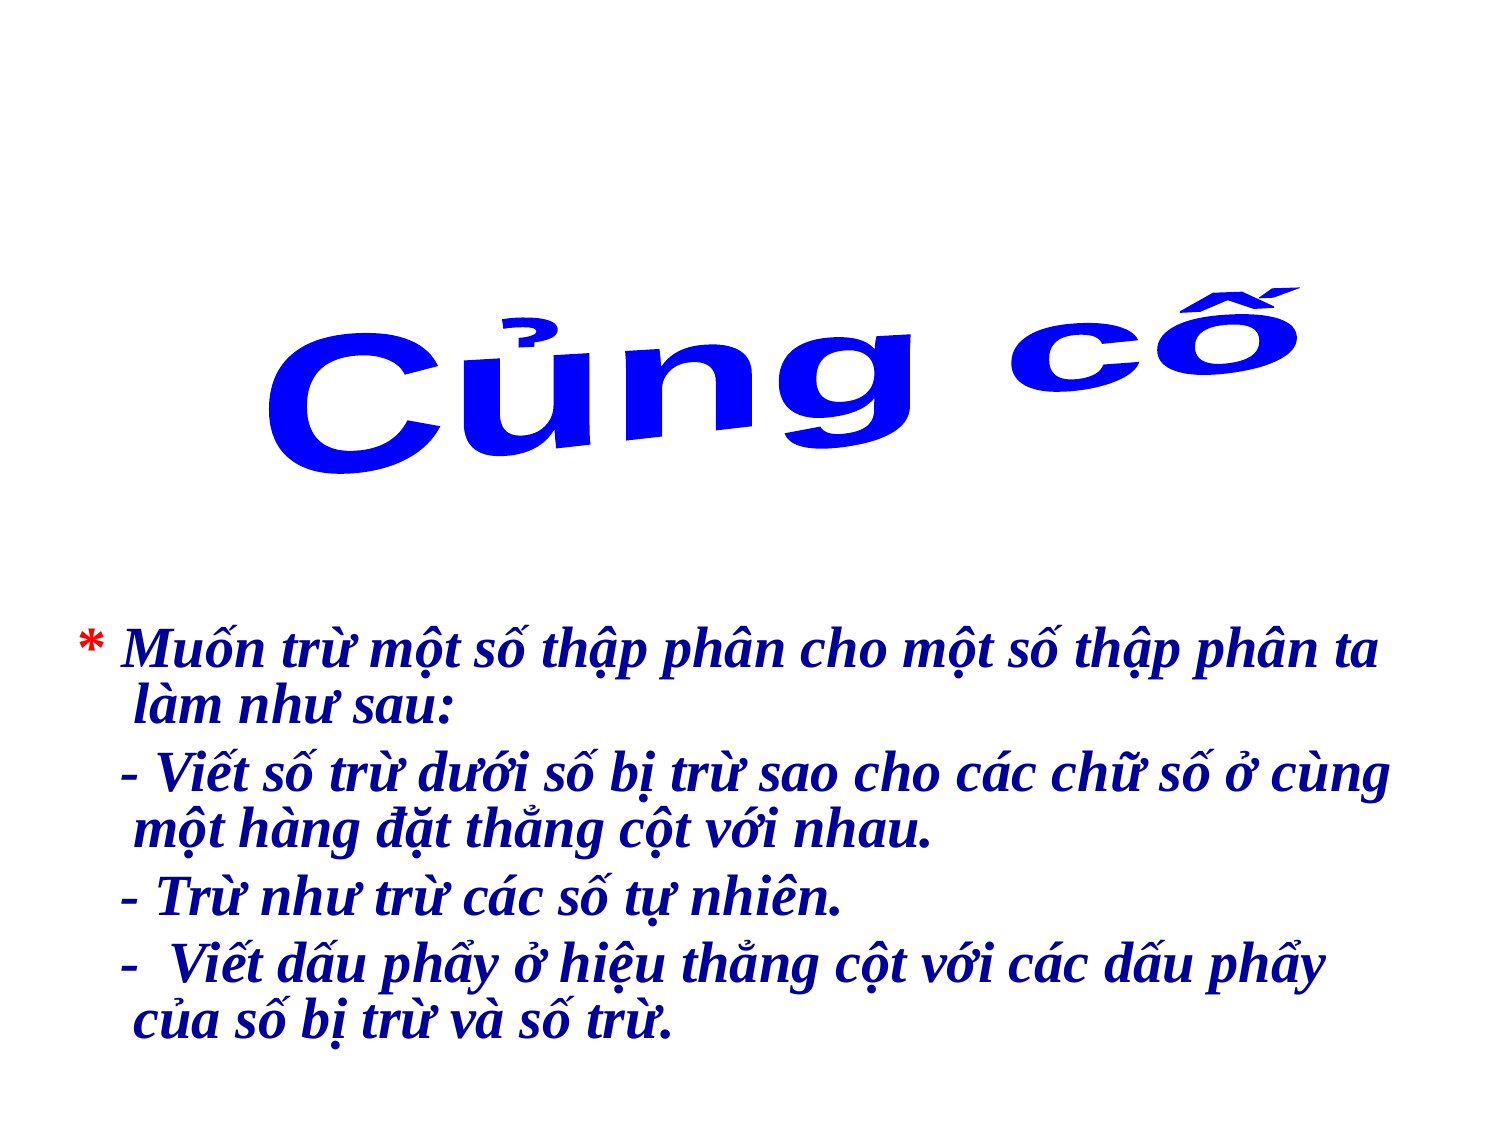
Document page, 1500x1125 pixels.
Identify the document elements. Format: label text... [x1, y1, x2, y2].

text_box * Muốn trừ một số thập phân cho một số thập phân ta làm như sau: - Viết số trừ dưới số bị trừ sao cho các chữ số ở cùng một hàng đặt thẳng cột với nhau. - Trừ như trừ các số tự nhiên. - Viết dấu phẩy ở hiệu thẳng cột với các dấu phẩy của số bị trừ và số trừ. [62, 615, 1425, 1058]
